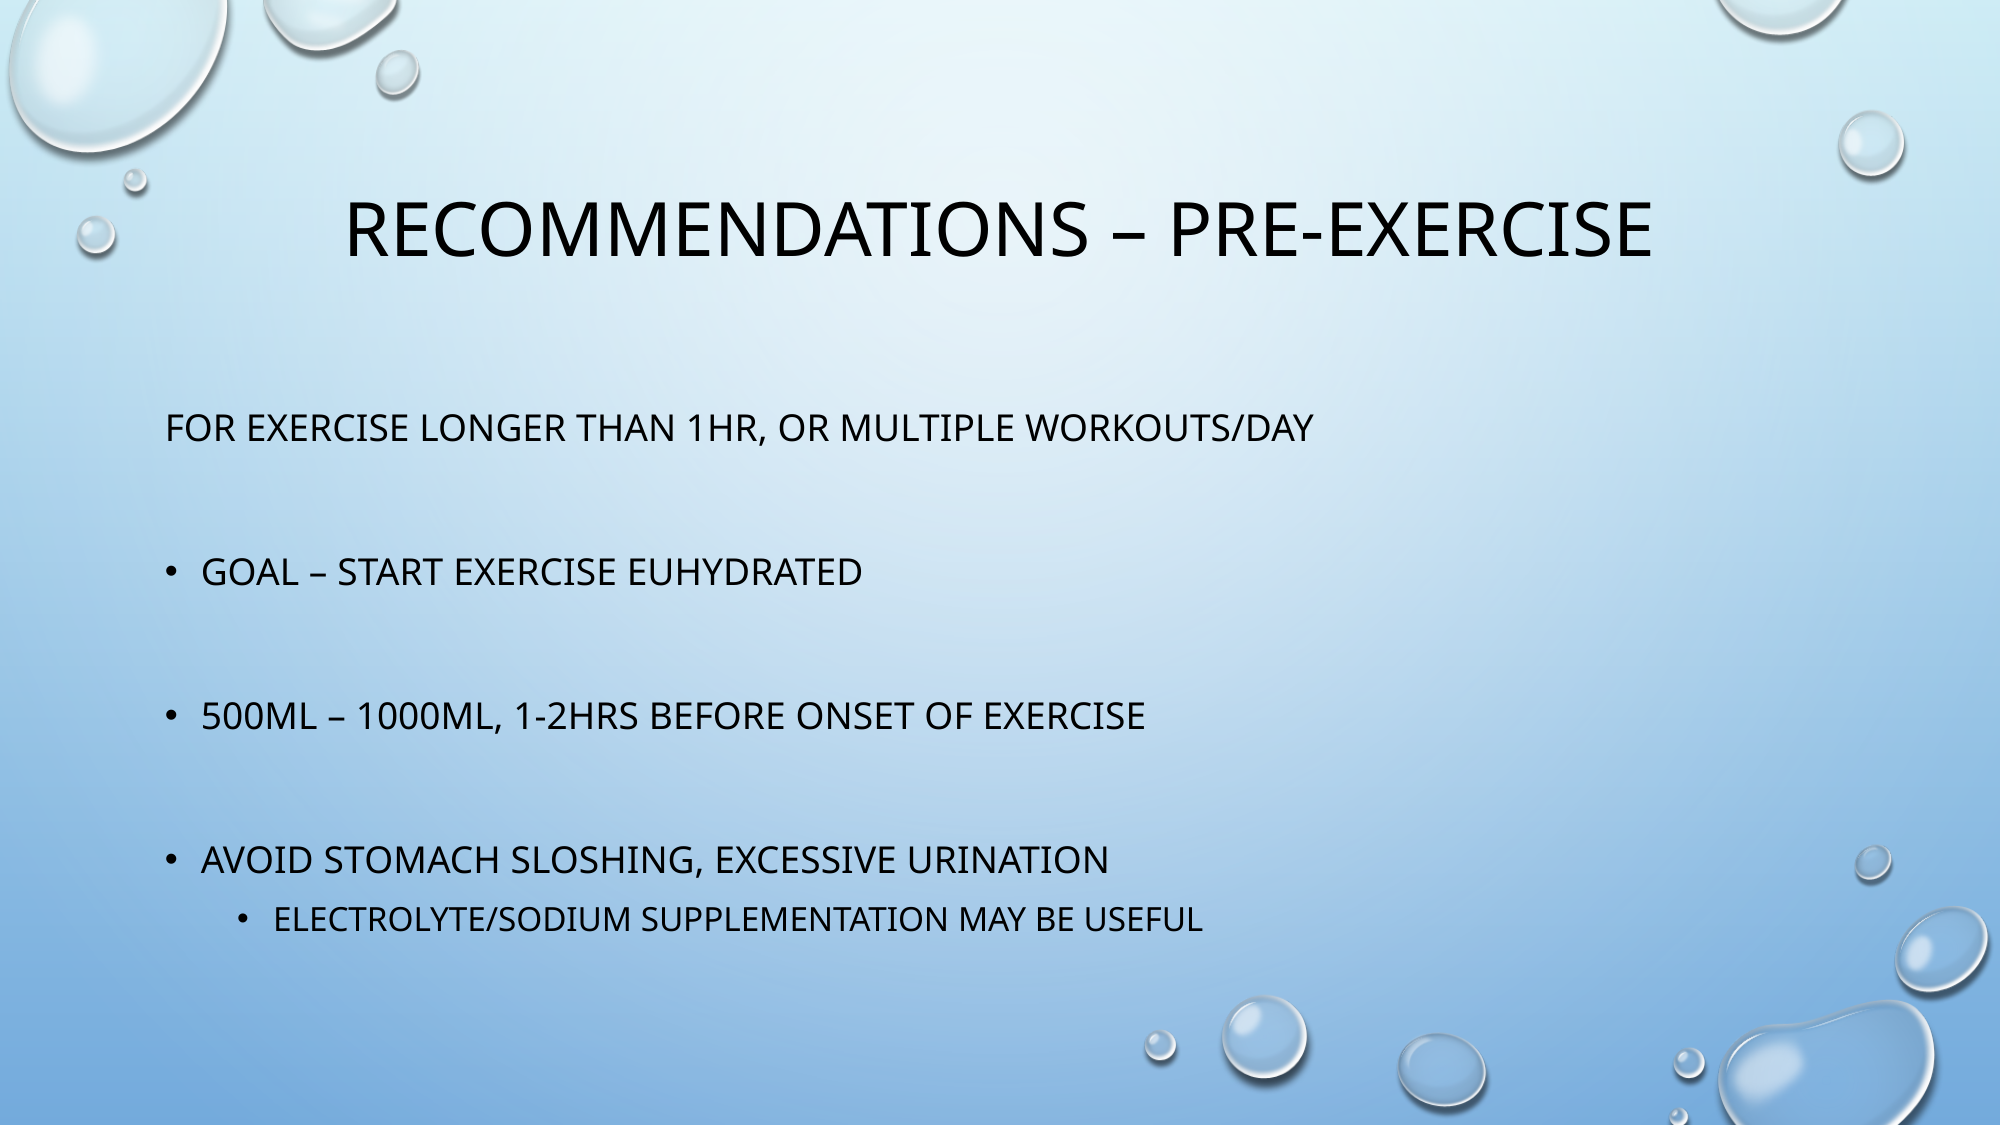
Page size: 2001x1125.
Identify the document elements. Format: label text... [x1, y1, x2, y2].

title Recommendations – pre-exercise [149, 101, 1851, 364]
picture [0, 0, 2000, 1125]
list For exercise longer than 1hr, or multiple workouts/day Goal – Start exercise euhydrated 500ml – 1000ml, 1-2hrs before onset of exercise Avoid stomach sloshing, excessive urination Electrolyte/sodium supplementation may be useful [149, 388, 1850, 950]
